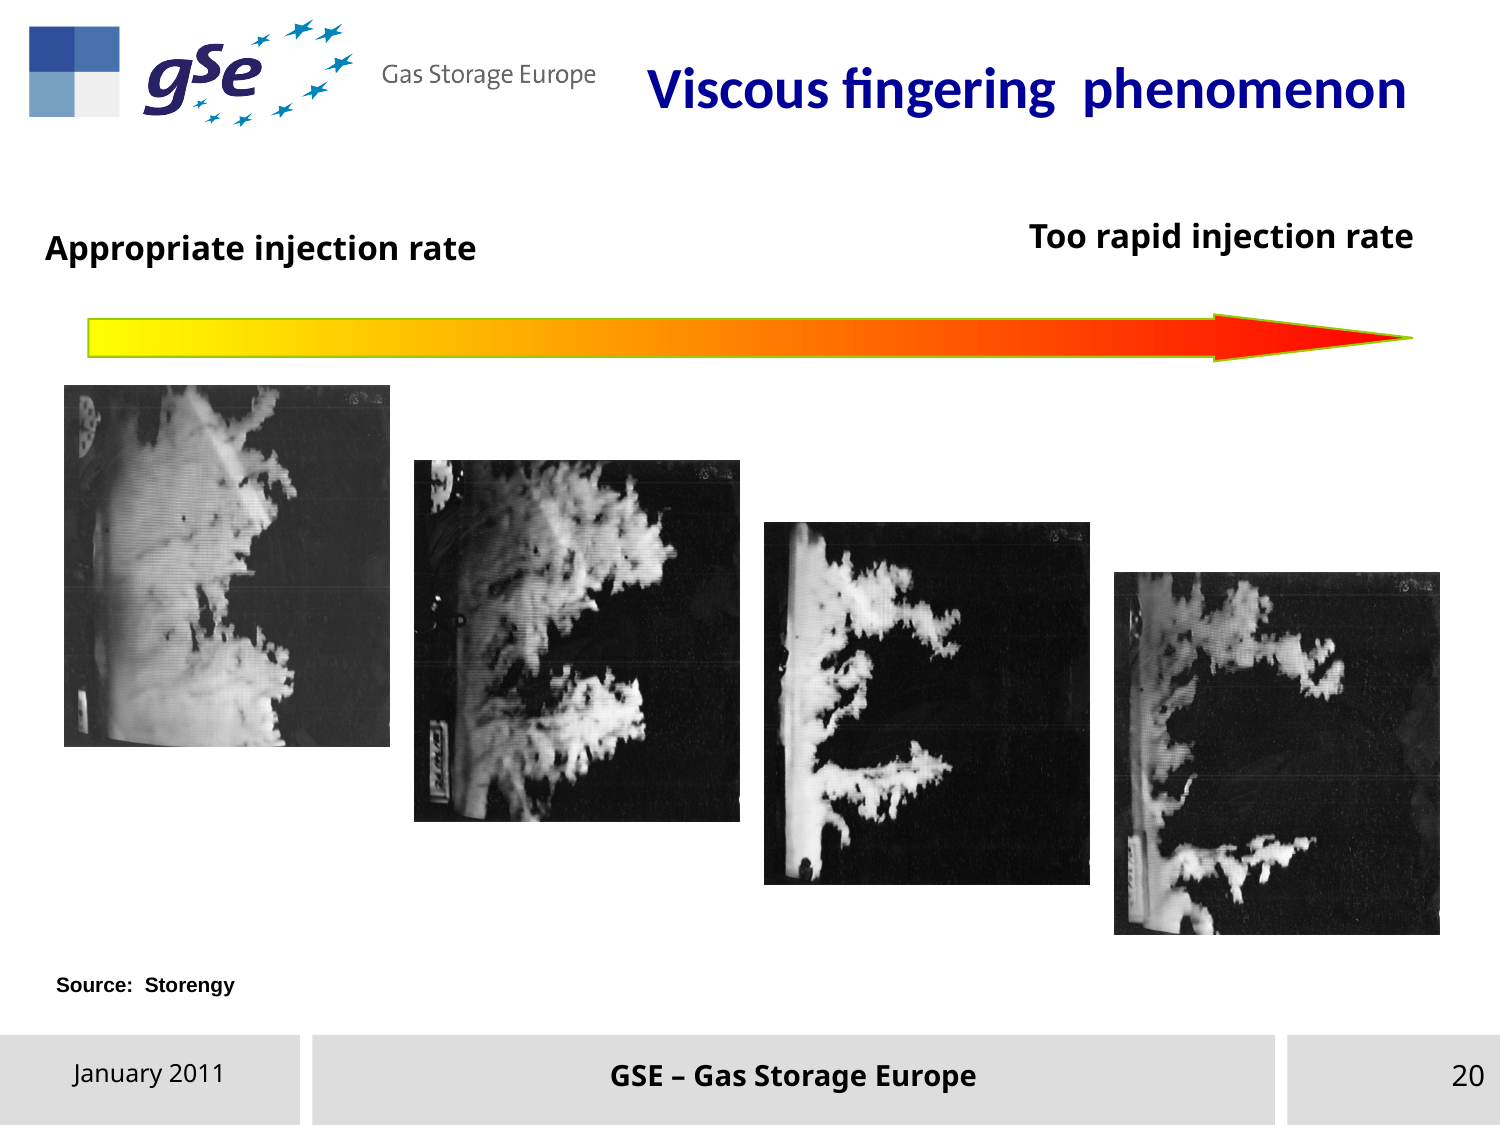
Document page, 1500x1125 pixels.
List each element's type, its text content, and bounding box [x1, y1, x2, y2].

text_box Source: Storengy [41, 964, 323, 1004]
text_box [64, 385, 1441, 936]
text_box Appropriate injection rate [30, 219, 493, 275]
picture [29, 19, 597, 127]
title Viscous fingering phenomenon [631, 42, 1424, 150]
text_box Too rapid injection rate [1014, 208, 1430, 263]
text_box [88, 314, 1413, 362]
